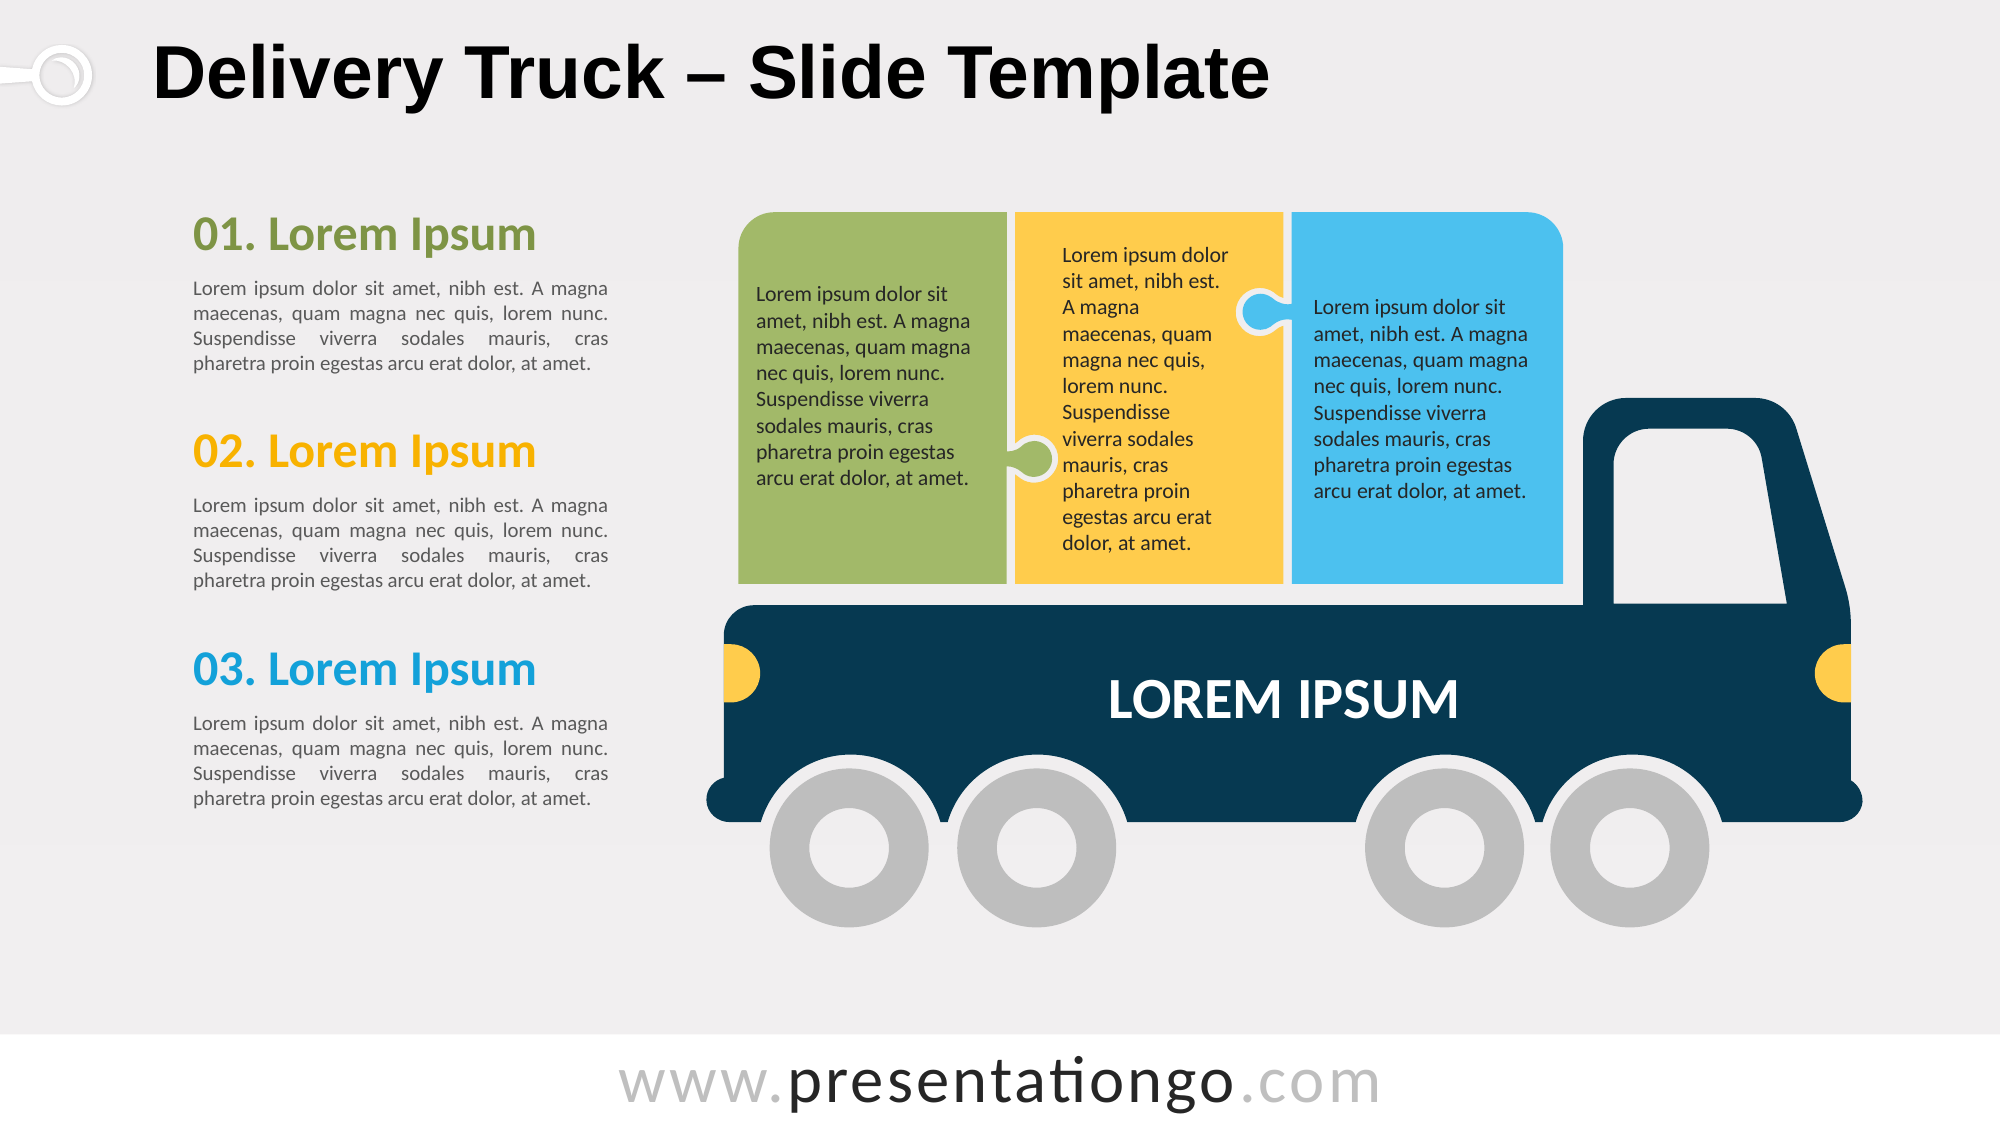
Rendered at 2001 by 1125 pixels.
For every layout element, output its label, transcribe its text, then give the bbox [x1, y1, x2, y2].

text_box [706, 397, 1863, 928]
title Delivery Truck – Slide Template [137, 26, 1863, 148]
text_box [193, 626, 609, 819]
text_box Lorem ipsum dolor sit amet, nibh est. A magna maecenas, quam magna nec quis, lorem nunc. Suspendisse viverra sodales mauris, cras pharetra proin egestas arcu erat dolor, at amet. [738, 212, 1007, 397]
text_box Lorem ipsum dolor sit amet, nibh est. A magna maecenas, quam magna nec quis, lorem nunc. Suspendisse viverra sodales mauris, cras pharetra proin egestas arcu erat dolor, at amet. [1015, 212, 1284, 397]
text_box Lorem ipsum dolor sit amet, nibh est. A magna maecenas, quam magna nec quis, lorem nunc. Suspendisse viverra sodales mauris, cras pharetra proin egestas arcu erat dolor, at amet. [1242, 212, 1564, 397]
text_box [193, 409, 609, 601]
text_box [193, 191, 609, 384]
